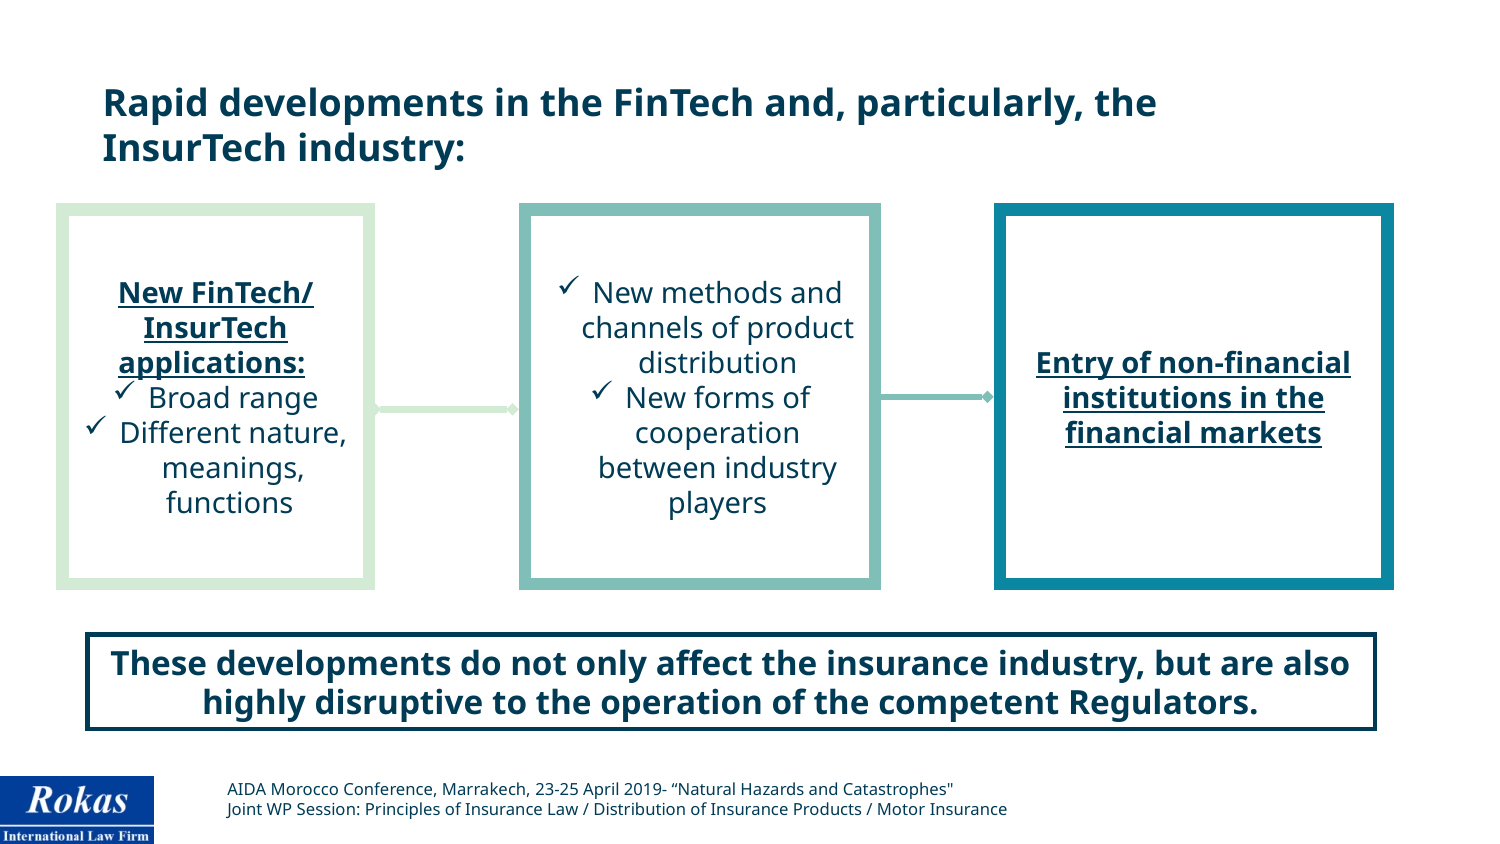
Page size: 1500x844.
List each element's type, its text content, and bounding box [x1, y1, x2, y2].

picture [635, 802, 639, 815]
picture [0, 776, 154, 844]
picture [245, 783, 250, 793]
picture [594, 786, 598, 799]
picture [909, 786, 913, 799]
text_box Entry of non-financial institutions in the financial markets [999, 209, 1388, 585]
text_box New methods and channels of product distribution New forms of cooperation between industry players [525, 209, 875, 585]
text_box These developments do not only affect the insurance industry, but are also highly disruptive to the operation of the competent Regulators. [87, 634, 1375, 729]
text_box New FinTech/ InsurTech applications: Broad range Different nature, meanings, functions [62, 209, 369, 585]
text_box Rapid developments in the FinTech and, particularly, the InsurTech industry: [87, 46, 1338, 185]
picture [516, 782, 520, 795]
picture [466, 803, 470, 813]
